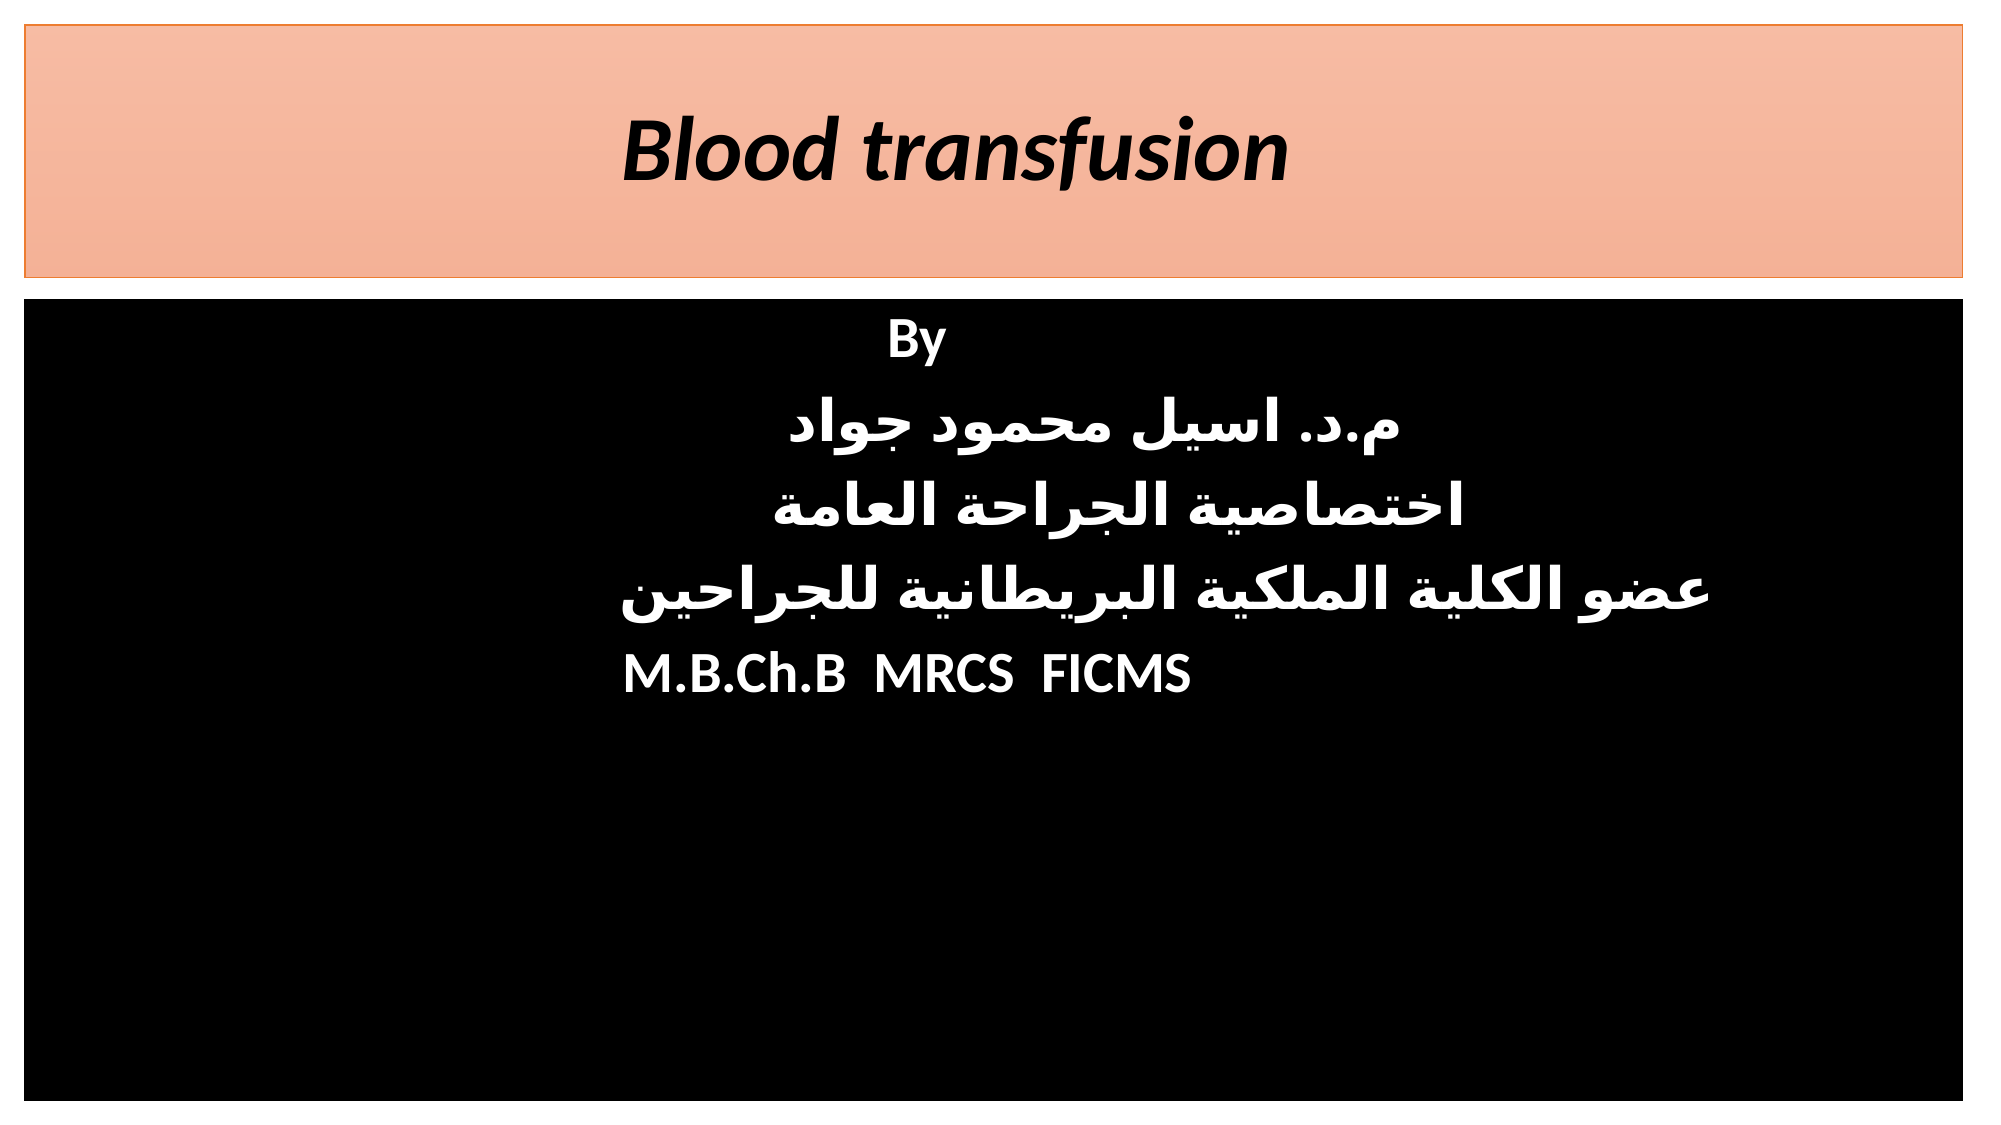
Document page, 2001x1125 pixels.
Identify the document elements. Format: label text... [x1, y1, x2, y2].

list By م.د. اسيل محمود جواد اختصاصية الجراحة العامة عضو الكلية الملكية البريطانية للجراحين M.B.Ch.B MRCS FICMS [24, 299, 1963, 1101]
title Blood transfusion [24, 24, 1963, 278]
